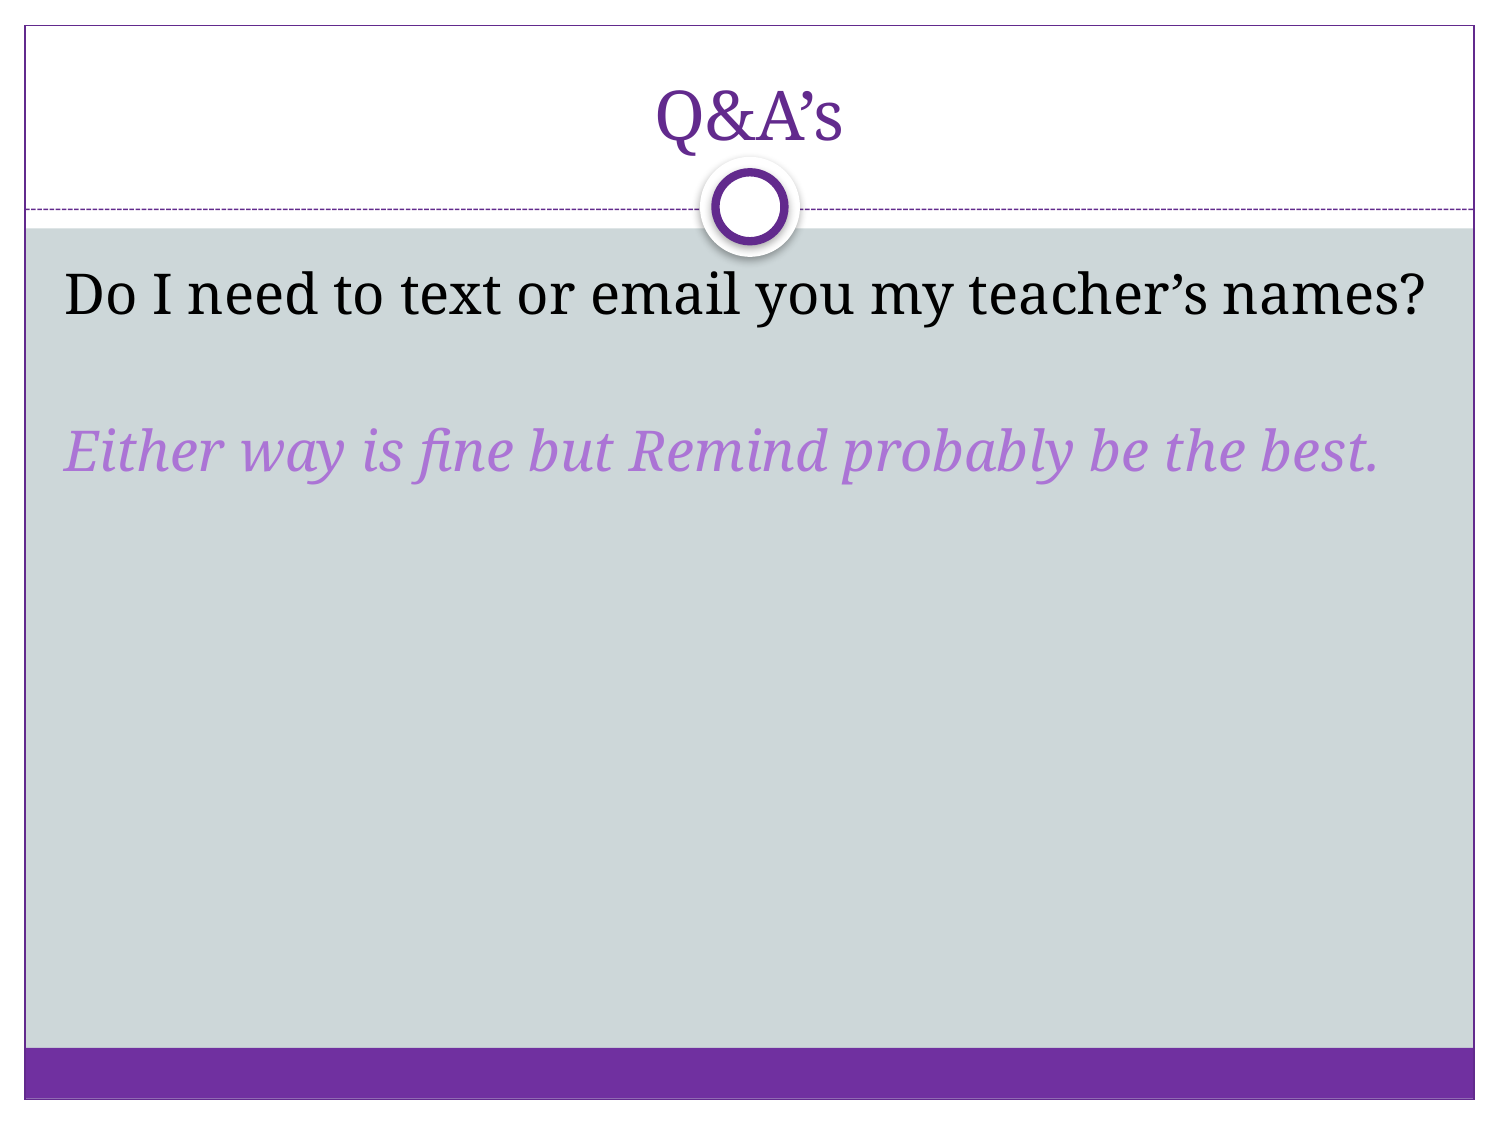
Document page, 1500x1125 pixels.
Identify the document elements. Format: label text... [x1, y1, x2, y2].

title Q&A’s [49, 37, 1450, 162]
list Do I need to text or email you my teacher’s names? Either way is fine but Remind probably be the best. [49, 250, 1445, 1001]
